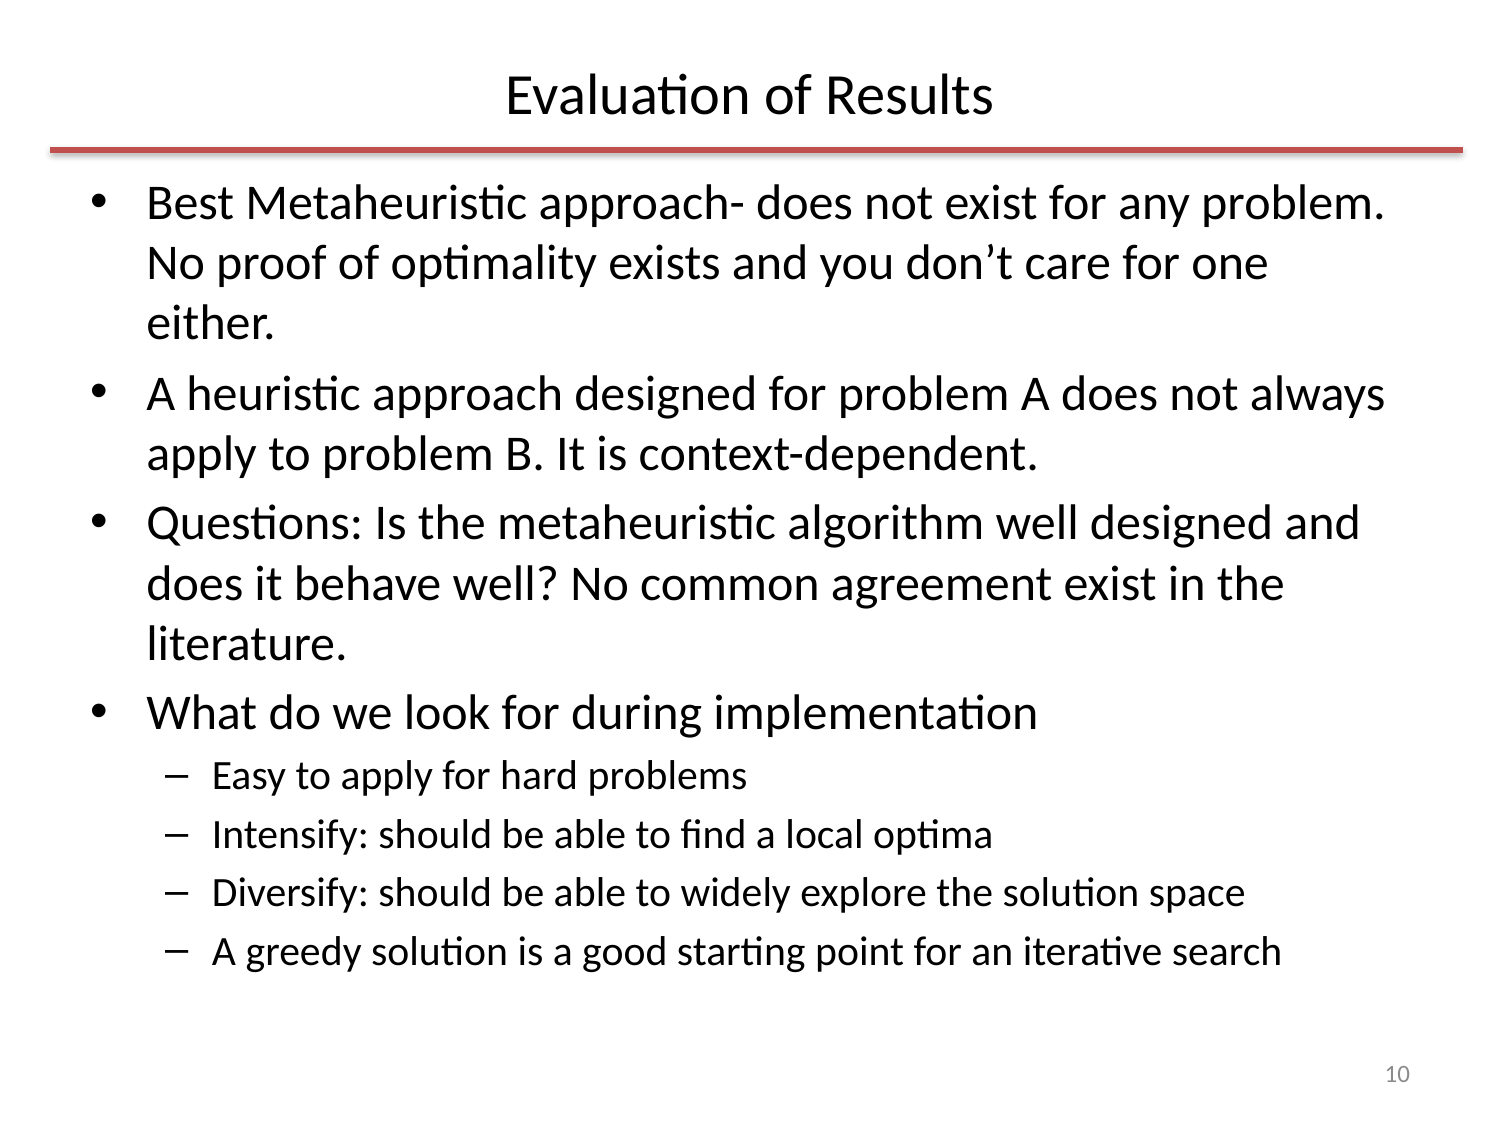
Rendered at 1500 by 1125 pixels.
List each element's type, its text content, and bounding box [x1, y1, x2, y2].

title Evaluation of Results [75, 45, 1425, 138]
list Best Metaheuristic approach- does not exist for any problem. No proof of optimality exists and you don’t care for one either. A heuristic approach designed for problem A does not always apply to problem B. It is context-dependent. Questions: Is the metaheuristic algorithm well designed and does it behave well? No common agreement exist in the literature. What do we look for during implementation Easy to apply for hard problems Intensify: should be able to find a local optima Diversify: should be able to widely explore the solution space A greedy solution is a good starting point for an iterative search [75, 162, 1425, 1038]
slide_number 10 [1074, 1042, 1425, 1103]
